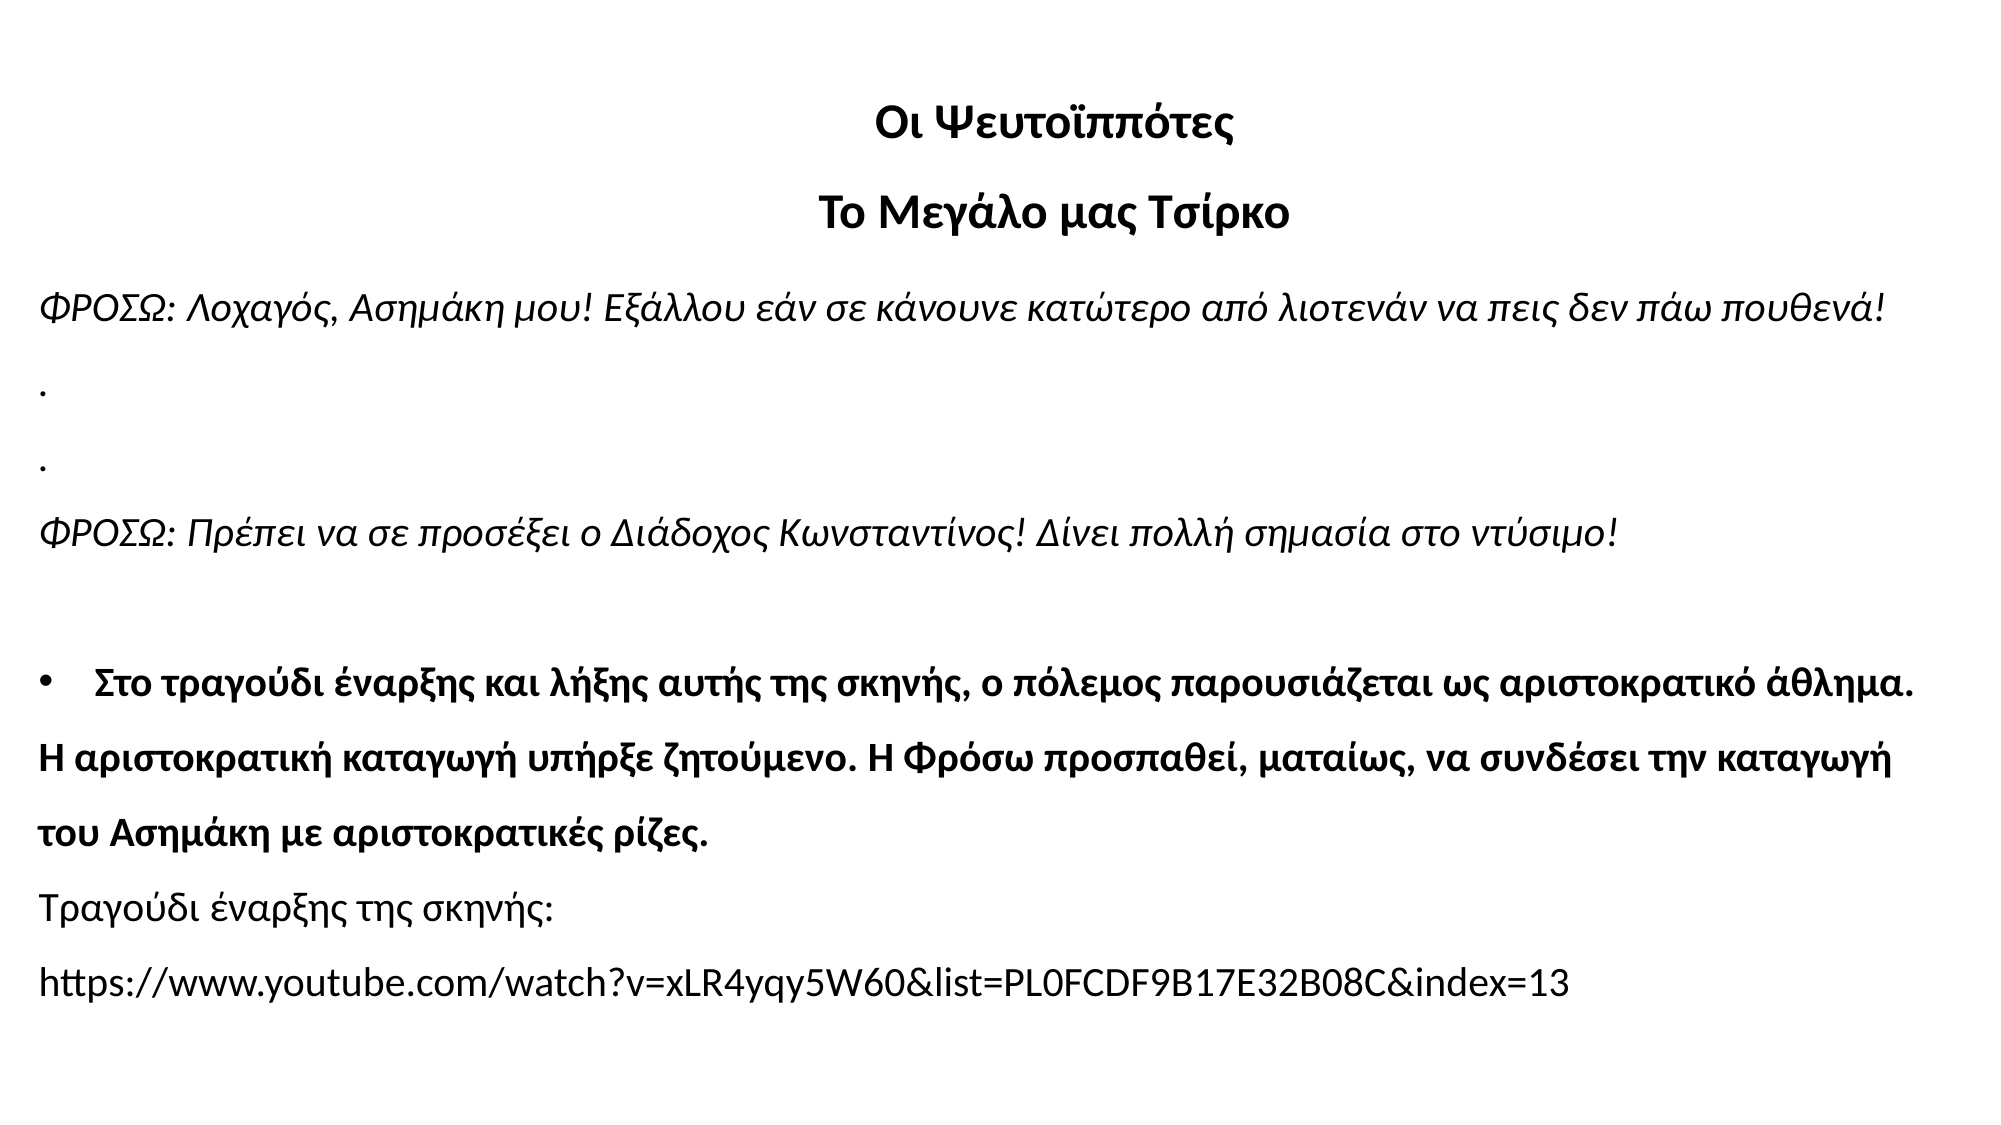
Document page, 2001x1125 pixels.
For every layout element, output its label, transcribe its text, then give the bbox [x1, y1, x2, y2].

text_box Οι Ψευτοϊππότες Το Μεγάλο μας Τσίρκο [803, 51, 1306, 247]
text_box ΦΡΟΣΩ: Λοχαγός, Ασημάκη μου! Εξάλλου εάν σε κάνουνε κατώτερο από λιοτενάν να πεις δεν πάω πουθενά! . . ΦΡΟΣΩ: Πρέπει να σε προσέξει ο Διάδοχος Κωνσταντίνος! Δίνει πολλή σημασία στο ντύσιμο! Στο τραγούδι έναρξης και λήξης αυτής της σκηνής, ο πόλεμος παρουσιάζεται ως αριστοκρατικό άθλημα. Η αριστοκρατική καταγωγή υπήρξε ζητούμενο. Η Φρόσω προσπαθεί, ματαίως, να συνδέσει την καταγωγή του Ασημάκη με αριστοκρατικές ρίζες. Τραγούδι έναρξης της σκηνής: https://www.youtube.com/watch?v=xLR4yqy5W60&list=PL0FCDF9B17E32B08C&index=13 [23, 247, 1932, 1125]
